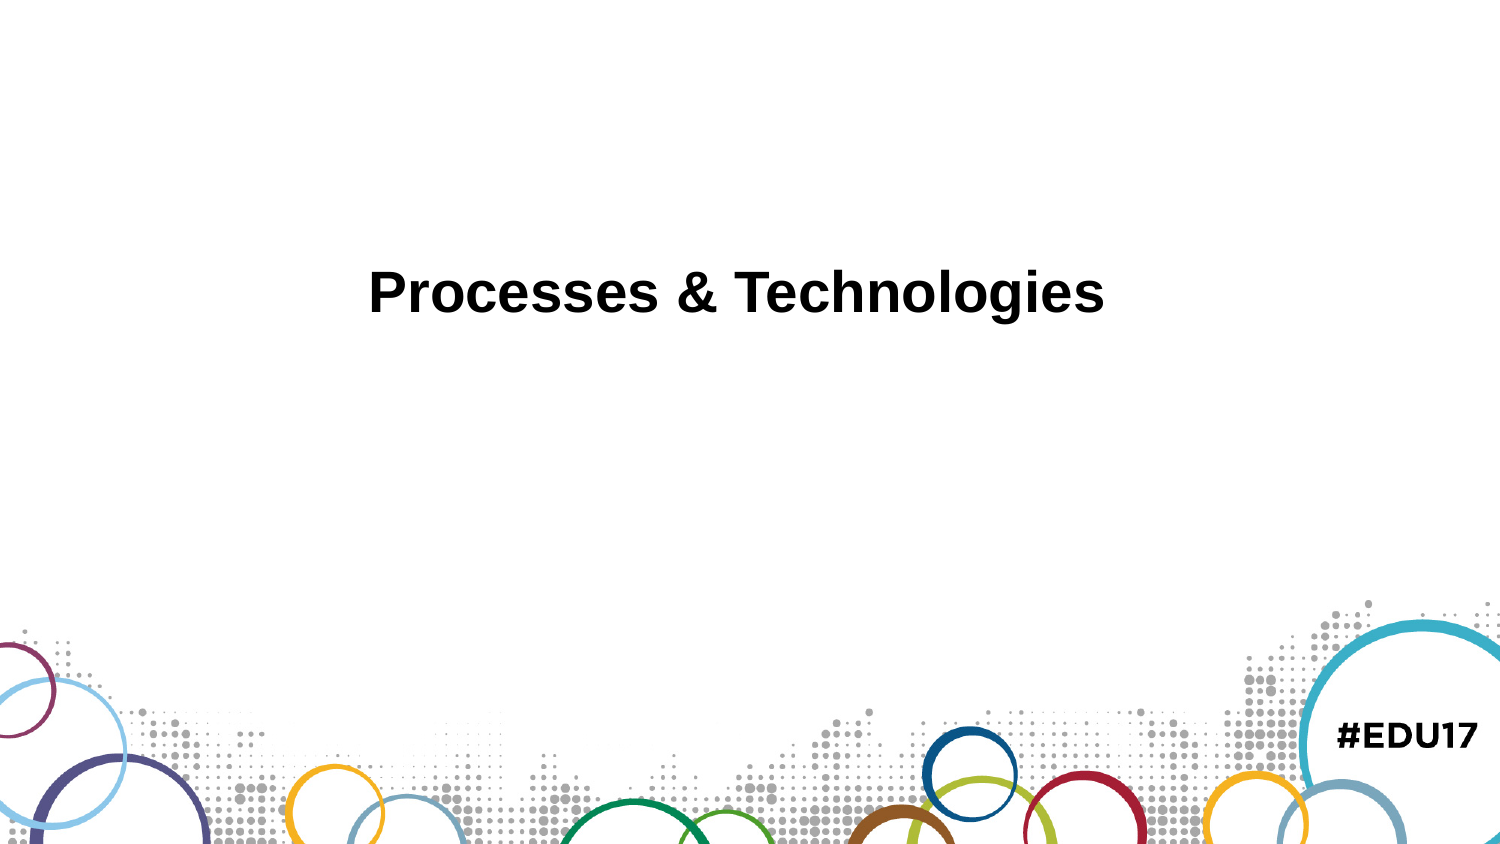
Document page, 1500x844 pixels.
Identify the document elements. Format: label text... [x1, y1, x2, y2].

list Processes & Technologies [162, 246, 1313, 575]
picture [0, 0, 1500, 844]
